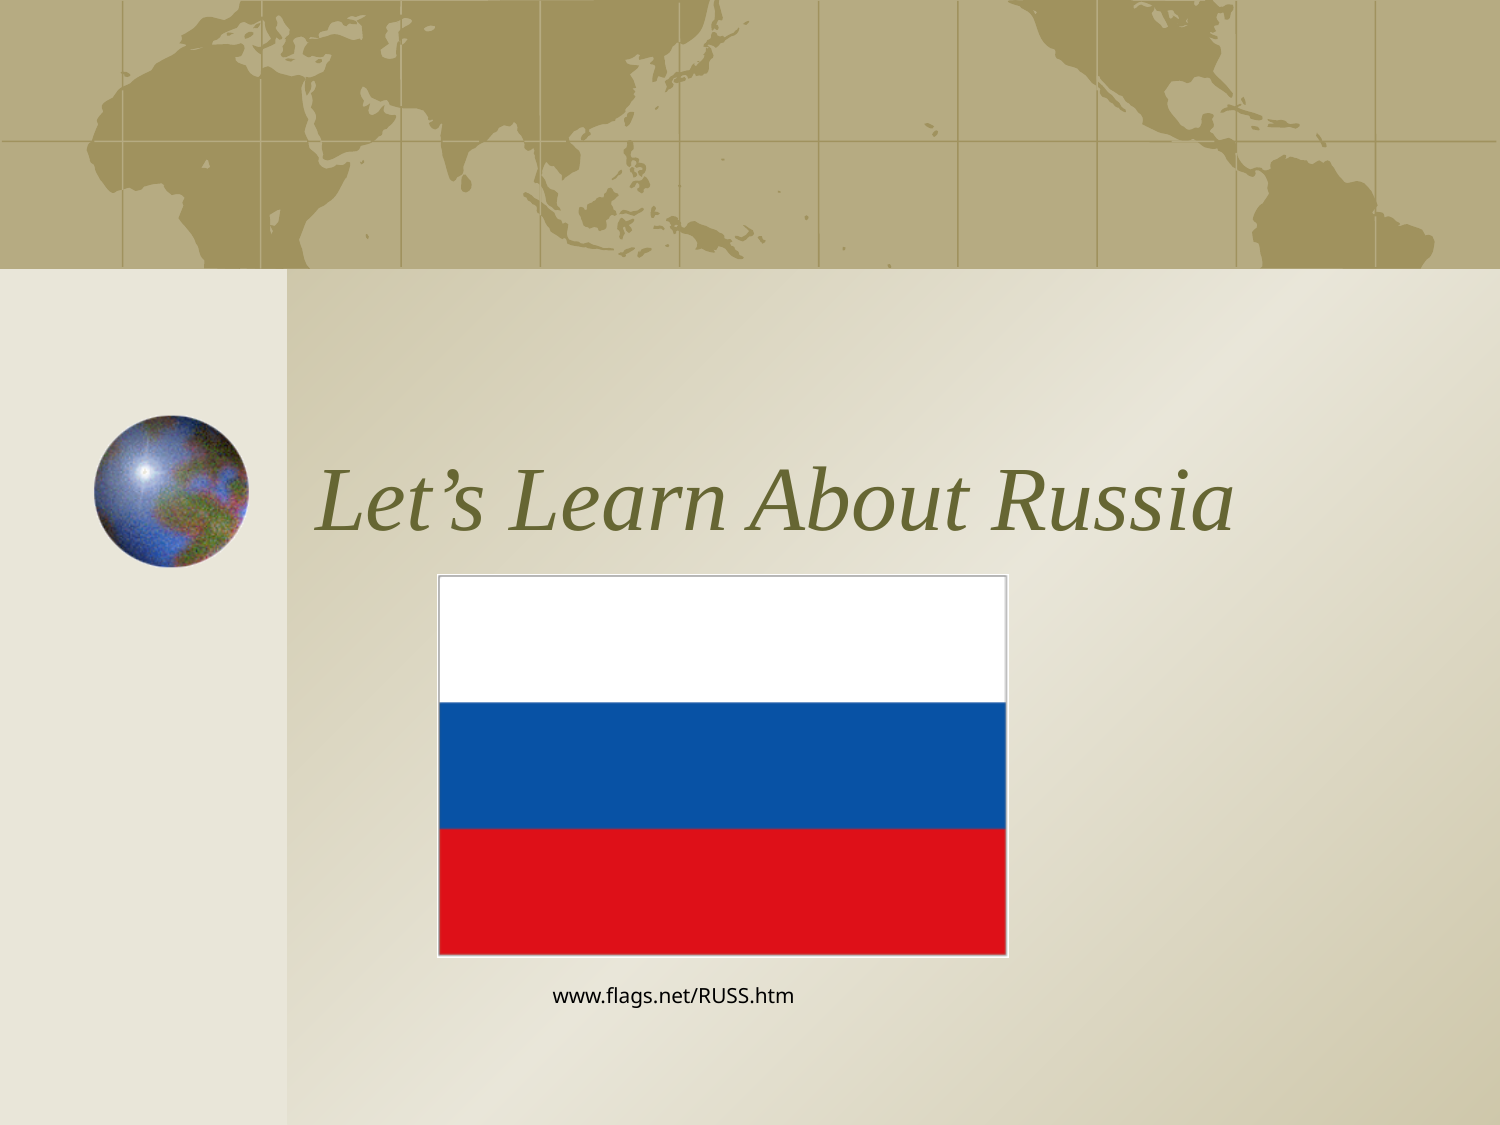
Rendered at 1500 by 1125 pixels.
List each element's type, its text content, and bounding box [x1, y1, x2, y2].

picture [437, 574, 1009, 958]
title Let’s Learn About Russia [299, 299, 1438, 688]
subtitle www.flags.net/RUSS.htm [537, 974, 1113, 1026]
picture [83, 403, 259, 579]
